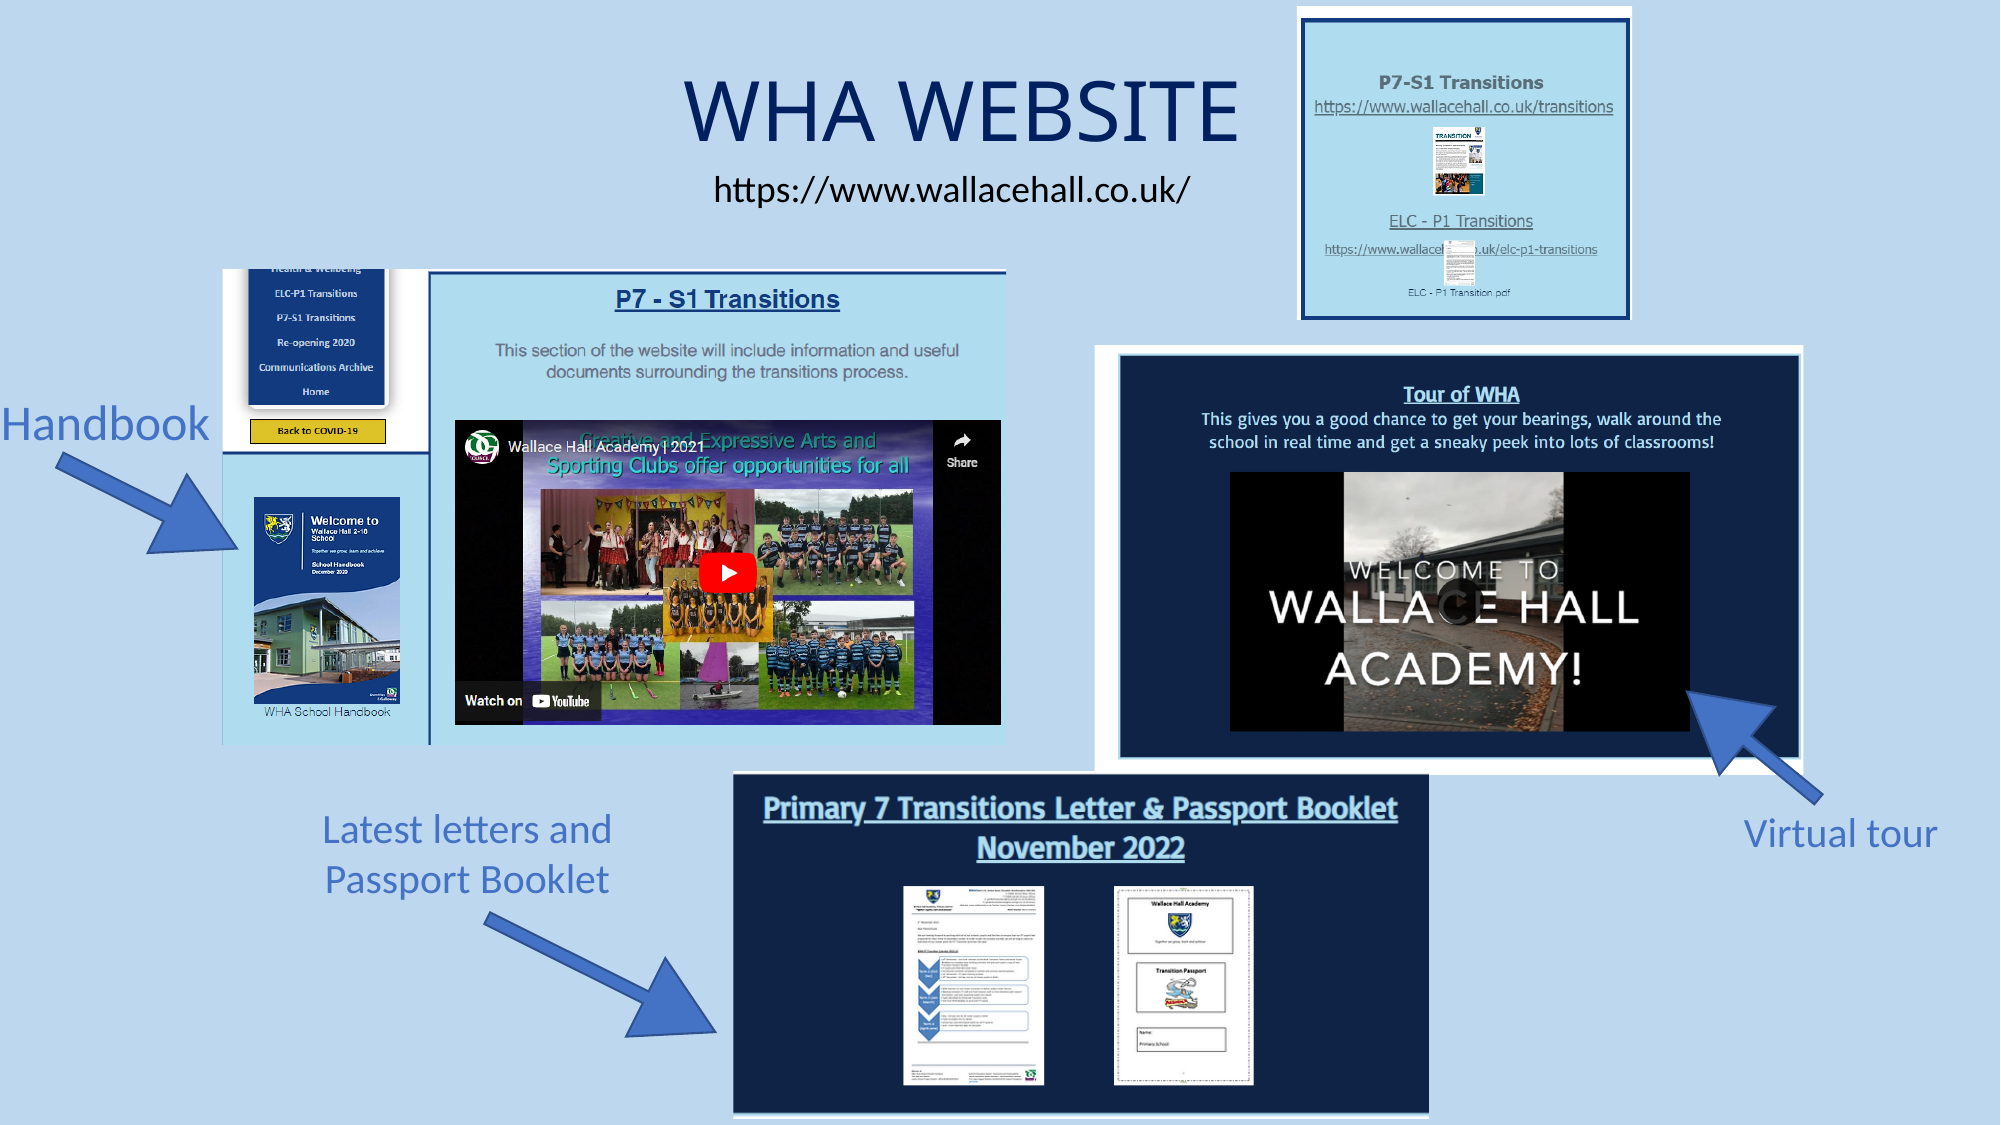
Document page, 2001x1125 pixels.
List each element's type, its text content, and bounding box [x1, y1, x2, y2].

text_box [484, 912, 716, 1037]
title WHA Website [668, 20, 1269, 209]
text_box Latest letters and Passport Booklet [279, 796, 656, 908]
picture [222, 269, 1007, 745]
picture [733, 345, 1804, 1119]
text_box Virtual tour [1732, 800, 1951, 862]
text_box [1778, 775, 1823, 800]
picture [1296, 6, 1633, 320]
text_box https://www.wallacehall.co.uk/ [698, 157, 1206, 218]
text_box [56, 452, 222, 554]
text_box Handbook [0, 384, 222, 457]
